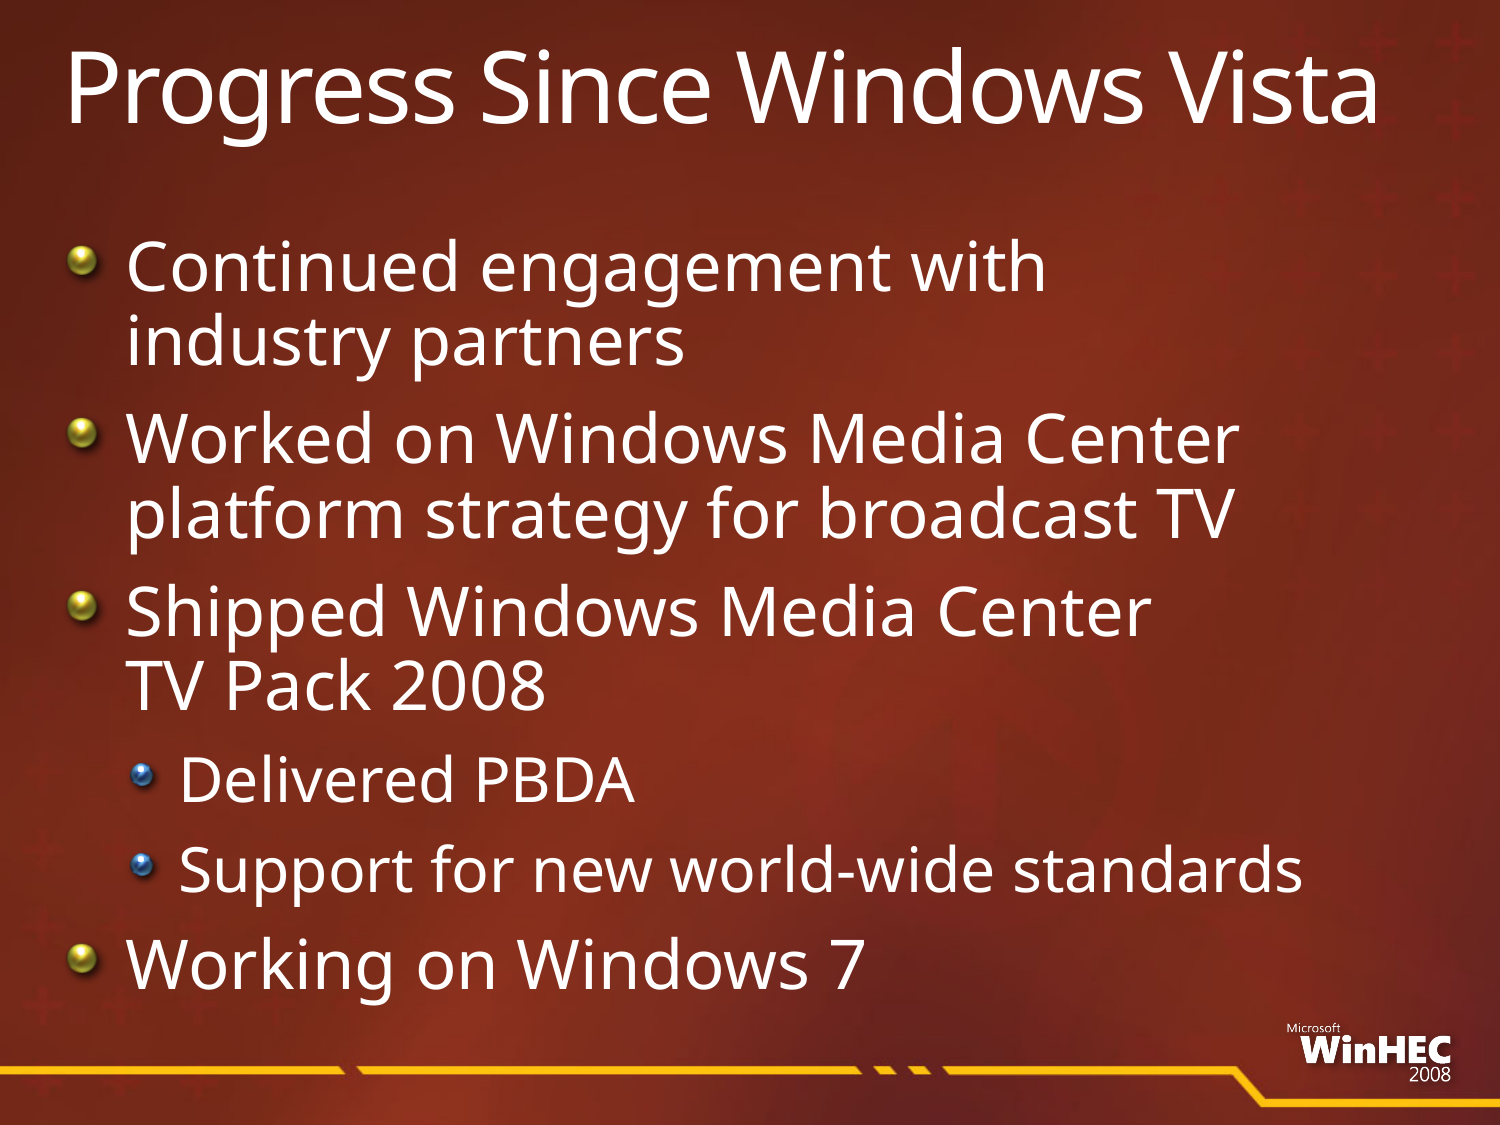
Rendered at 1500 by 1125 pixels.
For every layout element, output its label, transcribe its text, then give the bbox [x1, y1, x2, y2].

list Continued engagement with industry partners Worked on Windows Media Center platform strategy for broadcast TV Shipped Windows Media Center TV Pack 2008 Delivered PBDA Support for new world-wide standards Working on Windows 7 [62, 231, 1438, 621]
title Progress Since Windows Vista [62, 37, 1438, 147]
picture [0, 0, 1500, 1125]
